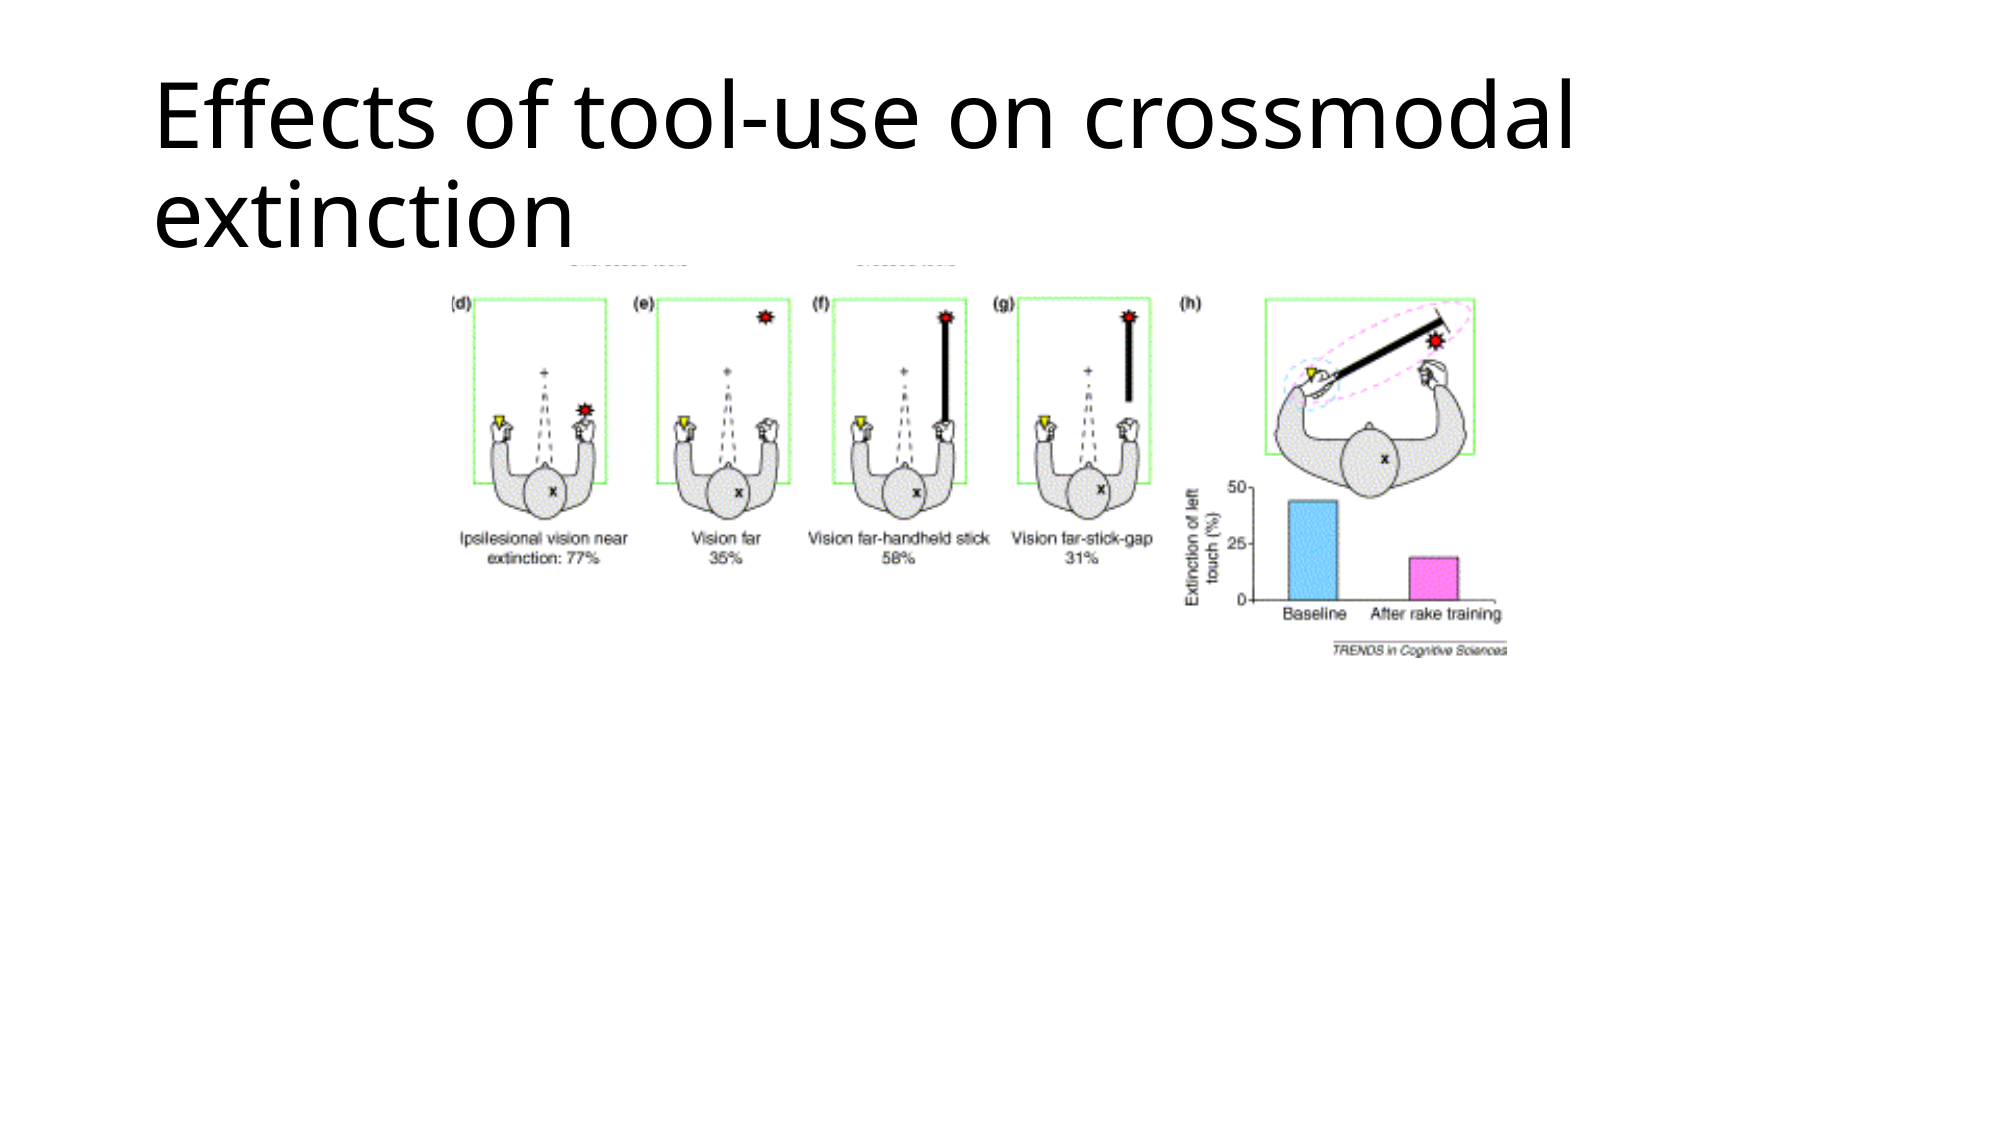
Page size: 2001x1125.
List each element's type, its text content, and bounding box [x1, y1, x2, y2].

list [451, 265, 1508, 658]
title Effects of tool-use on crossmodal extinction [137, 59, 1863, 278]
